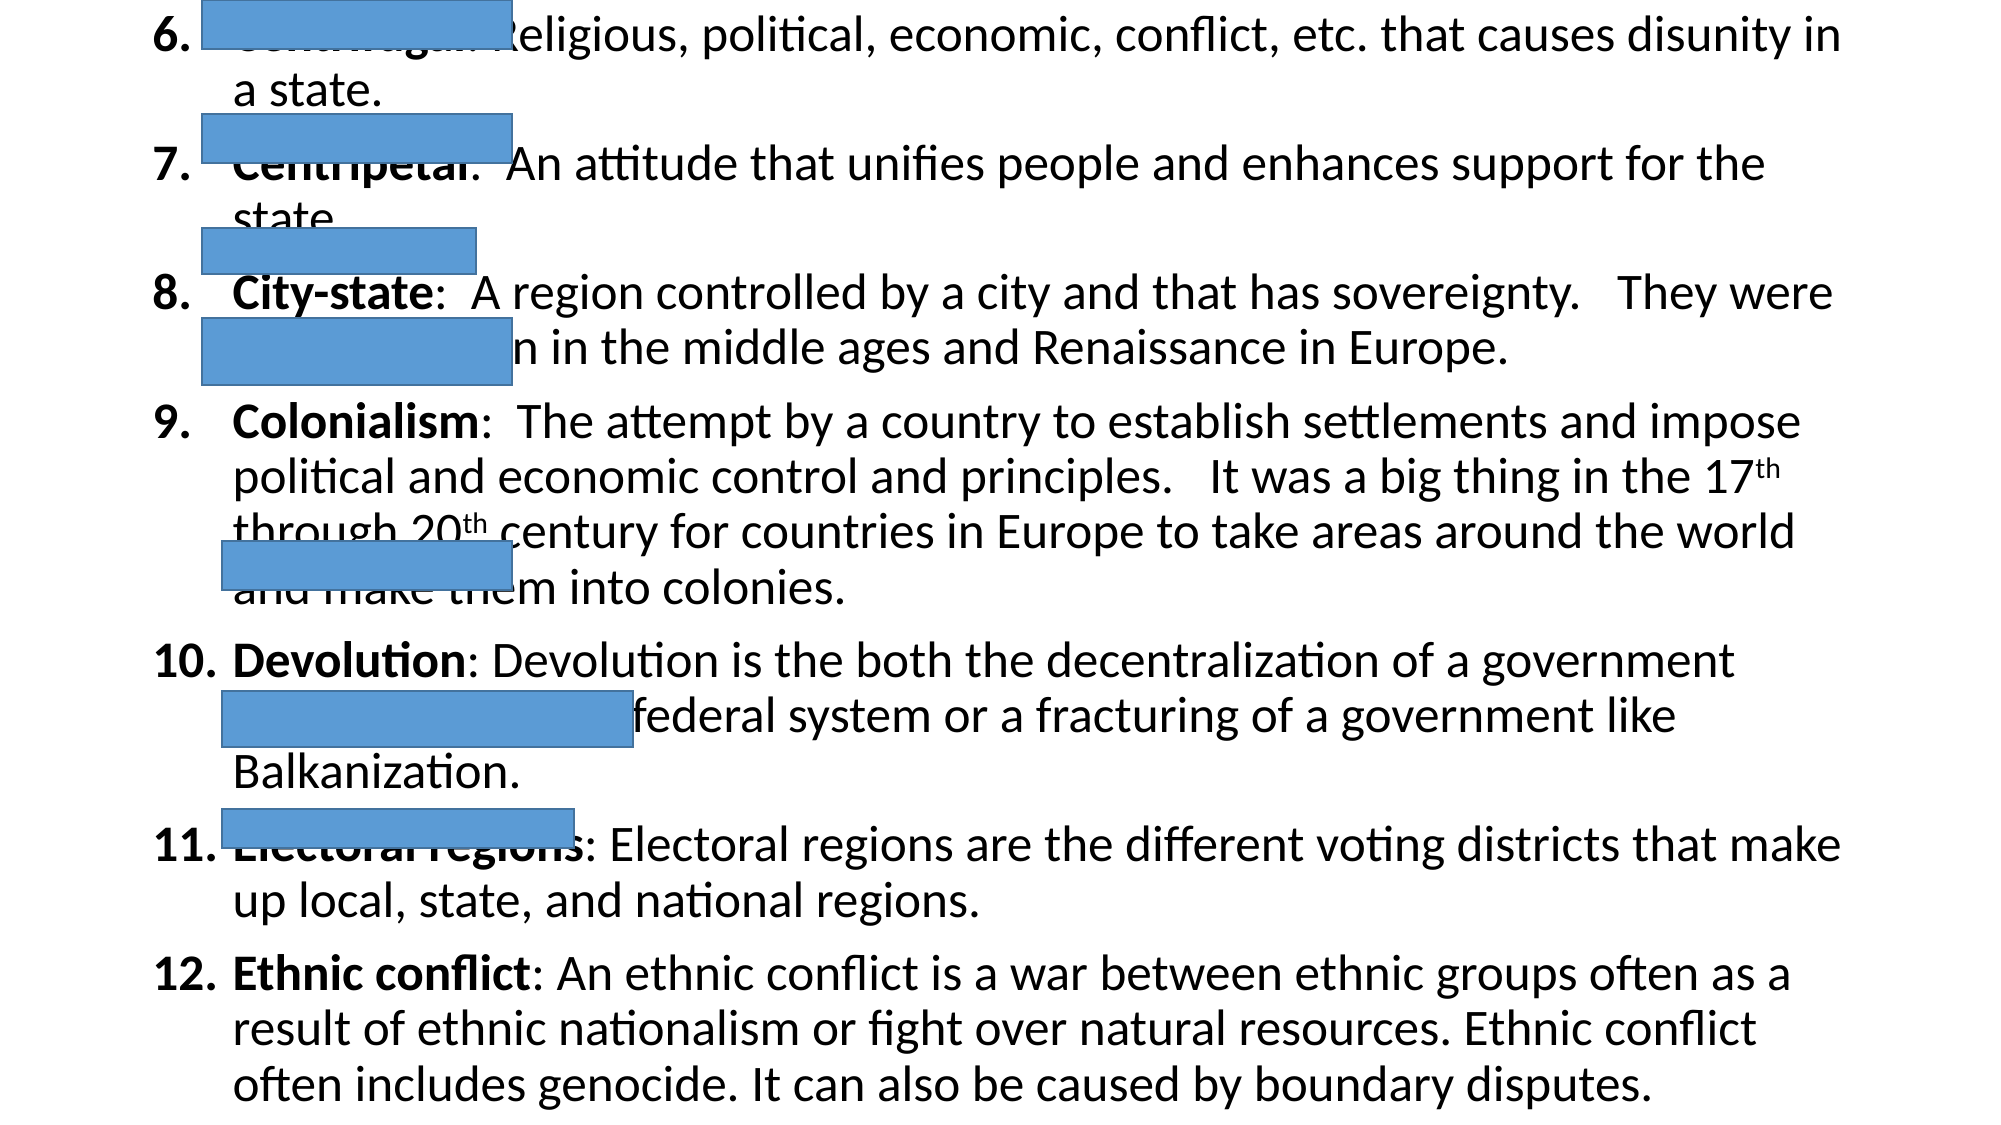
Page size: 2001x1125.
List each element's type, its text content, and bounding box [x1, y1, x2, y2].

text_box [221, 540, 513, 591]
text_box [221, 808, 575, 849]
text_box [201, 113, 513, 164]
text_box [201, 317, 513, 386]
text_box [201, 227, 477, 275]
text_box [201, 0, 513, 50]
list Centrifugal: Religious, political, economic, conflict, etc. that causes disunity in a state. Centripetal: An attitude that unifies people and enhances support for the state. City-state: A region controlled by a city and that has sovereignty. They were more common in the middle ages and Renaissance in Europe. Colonialism: The attempt by a country to establish settlements and impose political and economic control and principles. It was a big thing in the 17th through 20th century for countries in Europe to take areas around the world and make them into colonies. Devolution: Devolution is the both the decentralization of a government from a unitary to a federal system or a fracturing of a government like Balkanization. Electoral regions: Electoral regions are the different voting districts that make up local, state, and national regions. Ethnic conflict: An ethnic conflict is a war between ethnic groups often as a result of ethnic nationalism or fight over natural resources. Ethnic conflict often includes genocide. It can also be caused by boundary disputes. [137, 0, 1863, 1125]
text_box [221, 690, 634, 748]
